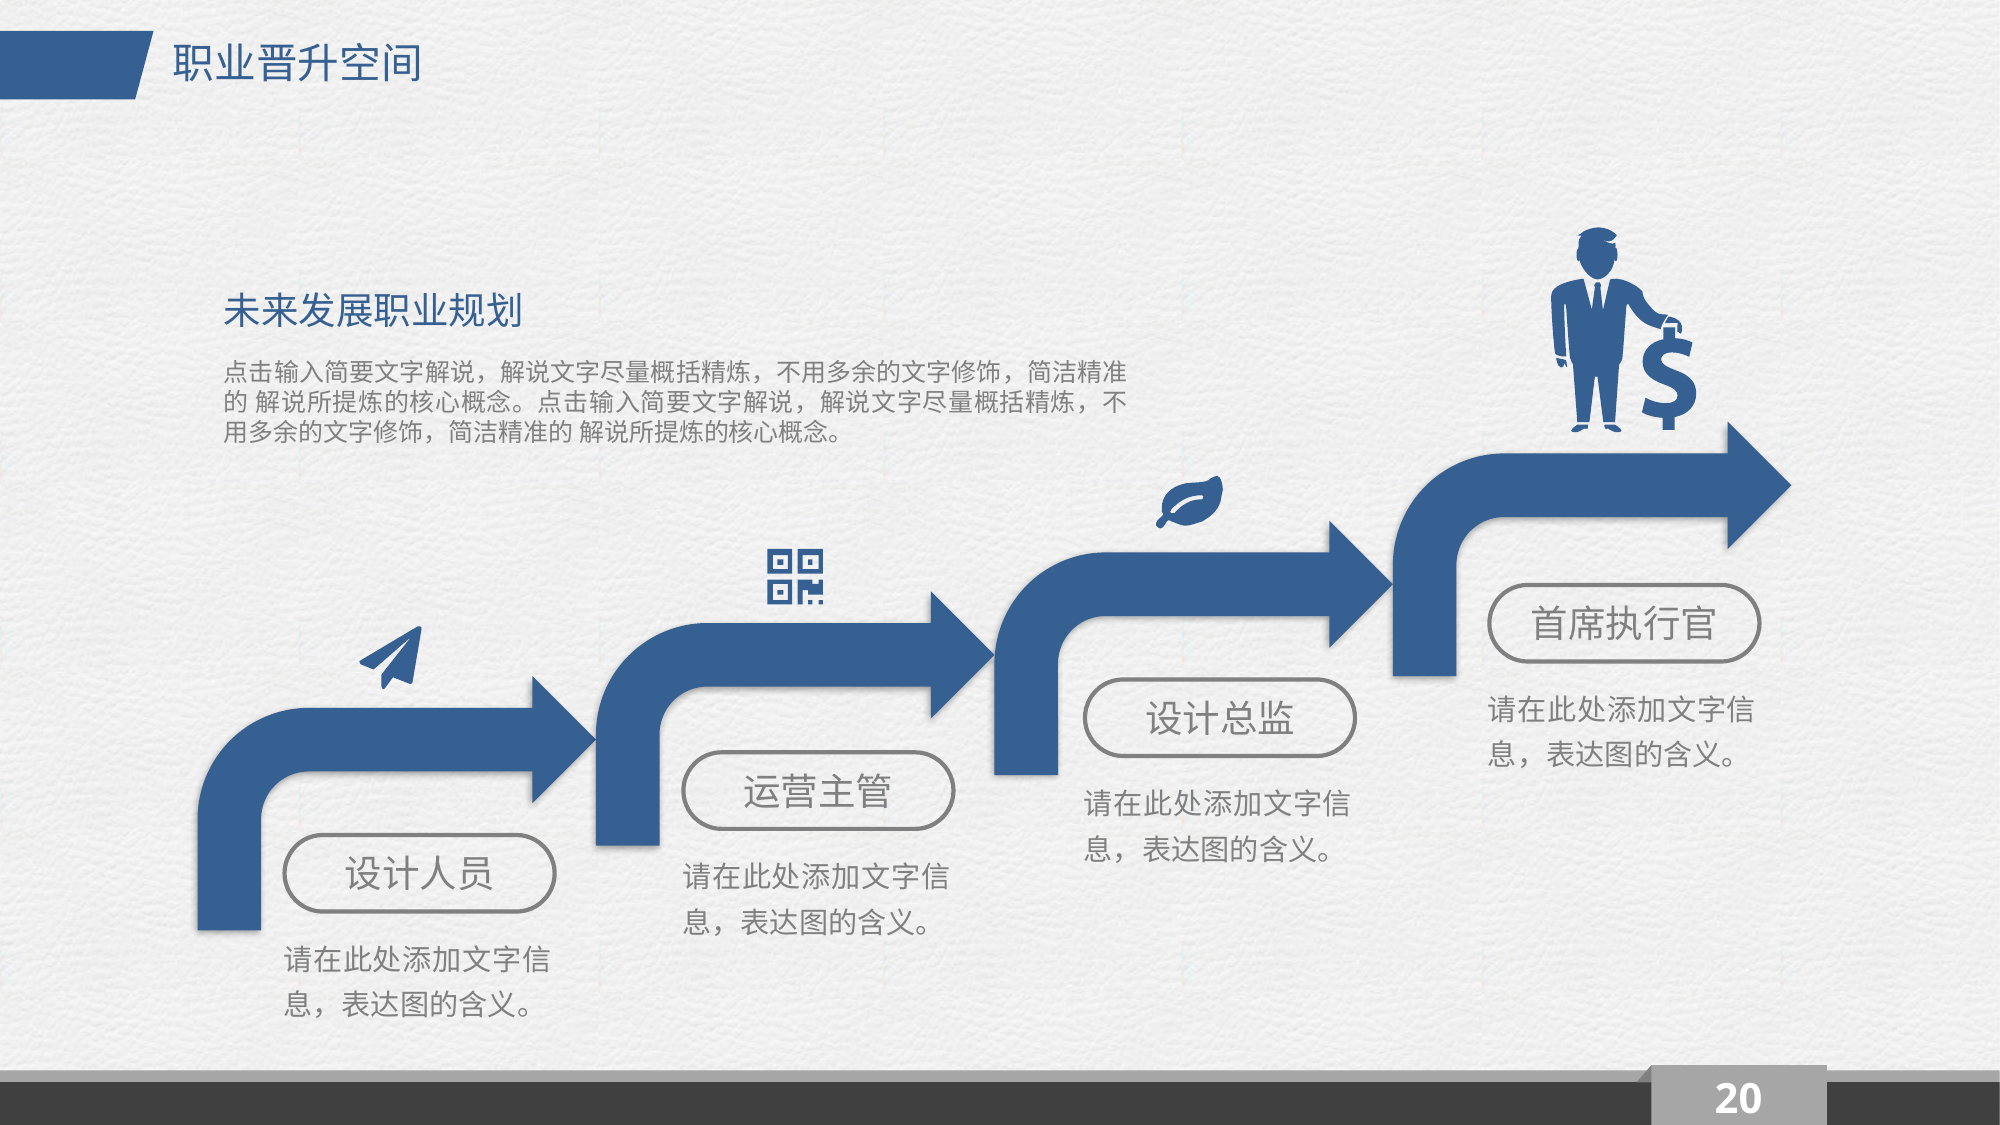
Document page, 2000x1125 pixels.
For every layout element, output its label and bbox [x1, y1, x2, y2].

text_box [1550, 220, 1697, 433]
picture [0, 0, 2000, 1125]
